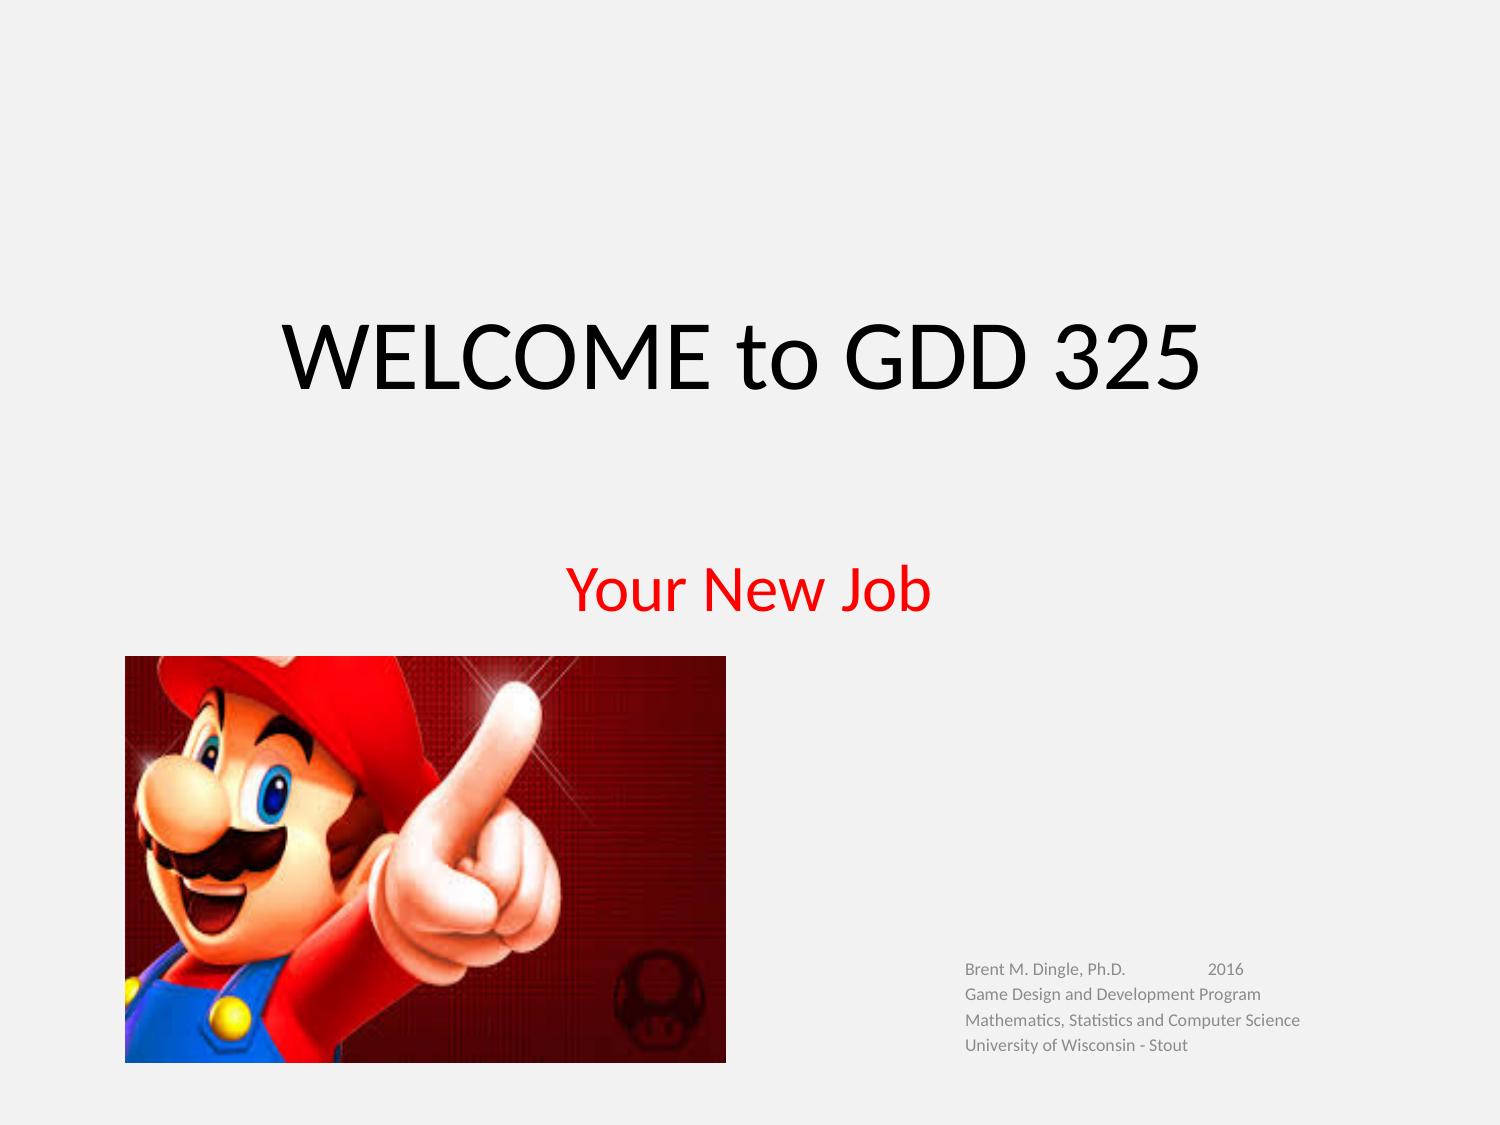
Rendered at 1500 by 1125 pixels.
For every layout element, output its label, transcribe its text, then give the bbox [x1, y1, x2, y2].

picture [124, 655, 726, 1063]
subtitle Your New Job [225, 537, 1275, 825]
title WELCOME to GDD 325 [105, 229, 1381, 471]
text_box Brent M. Dingle, Ph.D. 2016 Game Design and Development Program Mathematics, Statistics and Computer Science University of Wisconsin - Stout [949, 950, 1488, 1063]
